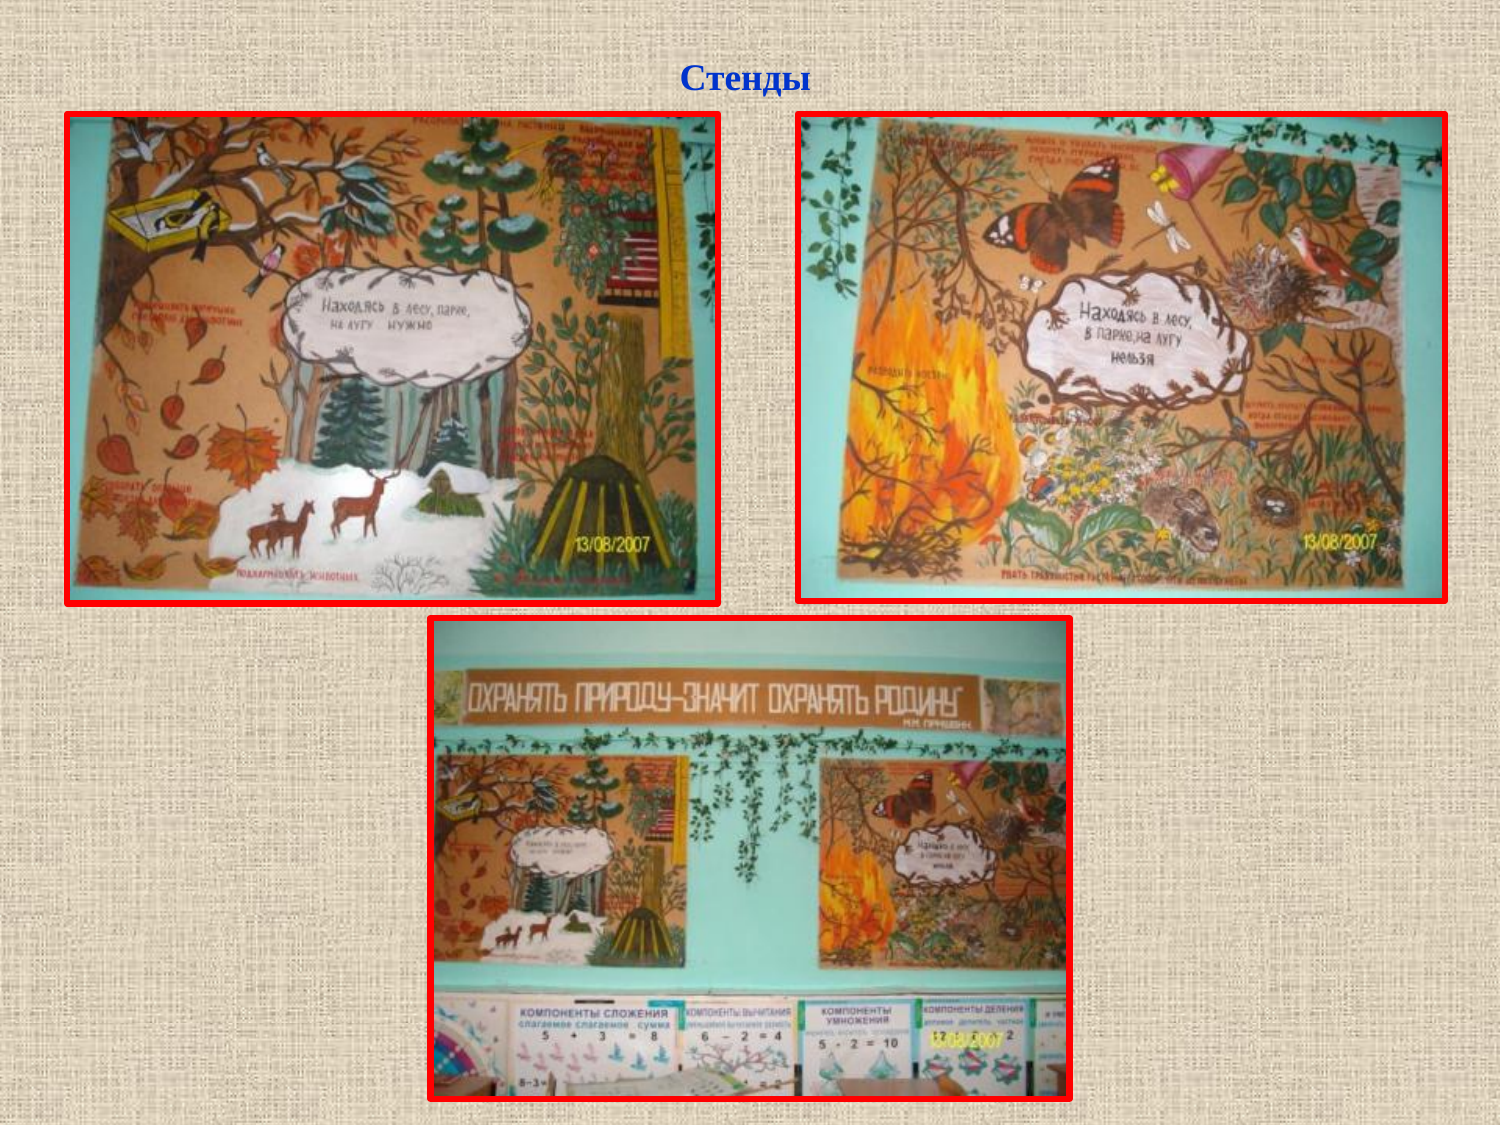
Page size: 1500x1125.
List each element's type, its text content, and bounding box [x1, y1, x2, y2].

title Стенды [75, 45, 1425, 106]
picture [0, 0, 1500, 1125]
